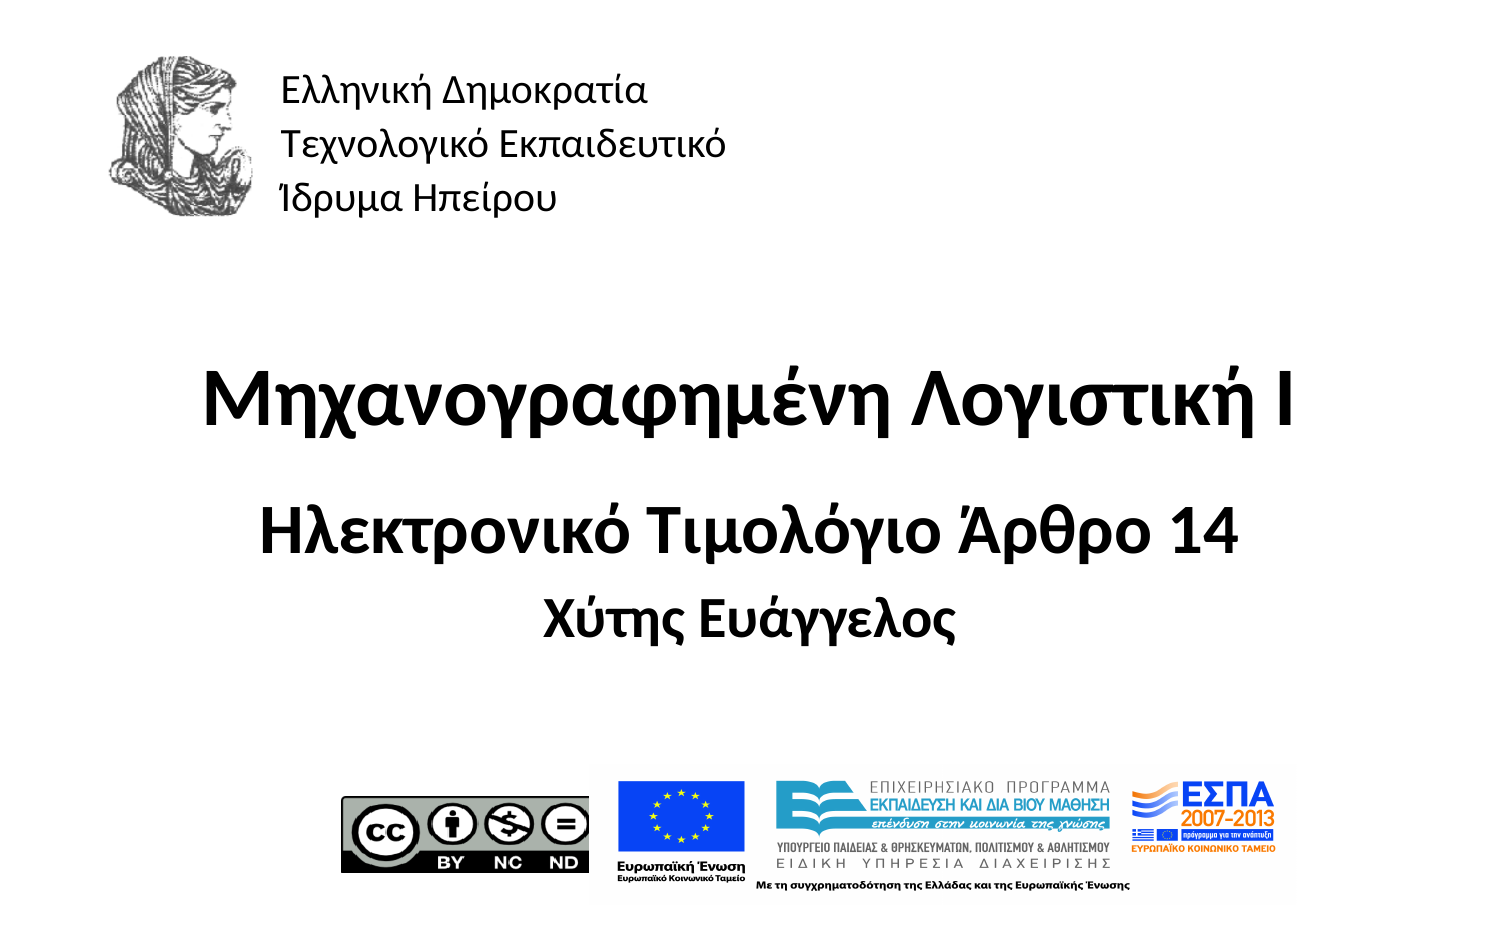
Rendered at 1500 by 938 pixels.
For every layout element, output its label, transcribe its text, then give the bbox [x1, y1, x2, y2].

subtitle Ηλεκτρονικό Τιμολόγιο Άρθρο 14 Χύτης Ευάγγελος [112, 475, 1388, 715]
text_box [105, 34, 798, 223]
picture [341, 764, 1297, 905]
title Μηχανογραφημένη Λογιστική Ι [112, 291, 1388, 475]
